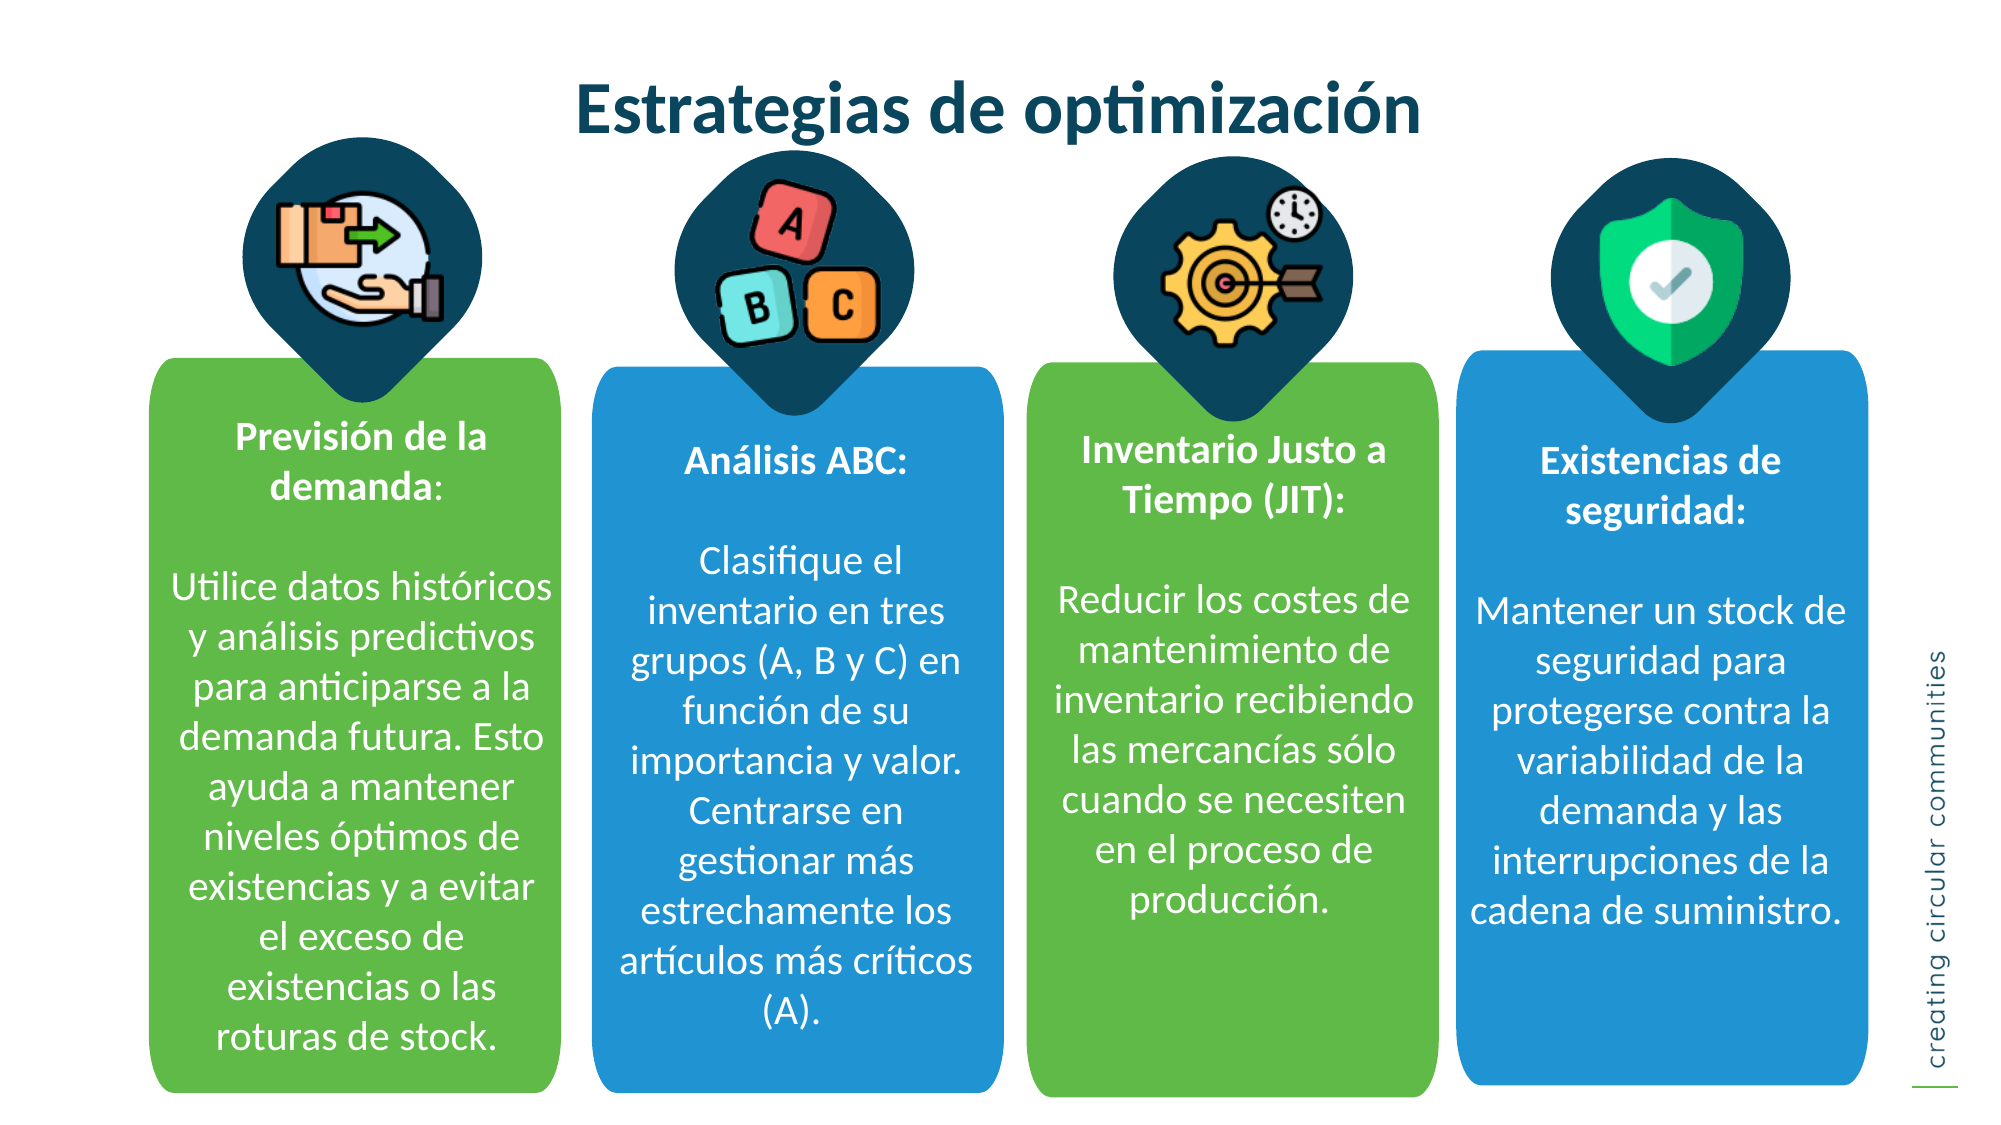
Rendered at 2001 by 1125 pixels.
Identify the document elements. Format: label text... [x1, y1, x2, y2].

picture [713, 179, 883, 348]
text_box Inventario Justo a Tiempo (JIT): Reducir los costes de mantenimiento de inventario recibiendo las mercancías sólo cuando se necesiten en el proceso de producción. [1028, 414, 1441, 930]
text_box [1589, 194, 1753, 198]
text_box [242, 194, 276, 333]
text_box [1456, 350, 1869, 1086]
text_box [591, 366, 1004, 1094]
picture [1918, 636, 1956, 1075]
text_box [1755, 200, 1791, 355]
text_box [674, 194, 878, 416]
text_box Previsión de la demanda: Utilice datos históricos y análisis predictivos para anticiparse a la demanda futura. Esto ayuda a mantener niveles óptimos de existencias y a evitar el exceso de existencias o las roturas de stock. [154, 401, 569, 1117]
text_box [1026, 362, 1439, 1098]
text_box [1597, 366, 1744, 424]
text_box [377, 357, 561, 401]
list Estrategias de optimización [0, 61, 2000, 194]
text_box [1550, 200, 1587, 356]
text_box [286, 343, 438, 401]
text_box [1113, 194, 1320, 414]
text_box [444, 194, 483, 337]
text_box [1581, 509, 1726, 676]
text_box Análisis ABC: Clasifique el inventario en tres grupos (A, B y C) en función de su importancia y valor. Centrarse en gestionar más estrechamente los artículos más críticos (A). [592, 425, 1000, 1041]
picture [276, 175, 444, 343]
text_box [148, 357, 348, 1071]
text_box [883, 197, 915, 343]
picture [1158, 183, 1326, 351]
text_box Existencias de seguridad: Mantener un stock de seguridad para protegerse contra la variabilidad de la demanda y las interrupciones de la cadena de suministro. [1454, 425, 1868, 941]
text_box [1326, 207, 1354, 345]
picture [1587, 198, 1755, 366]
